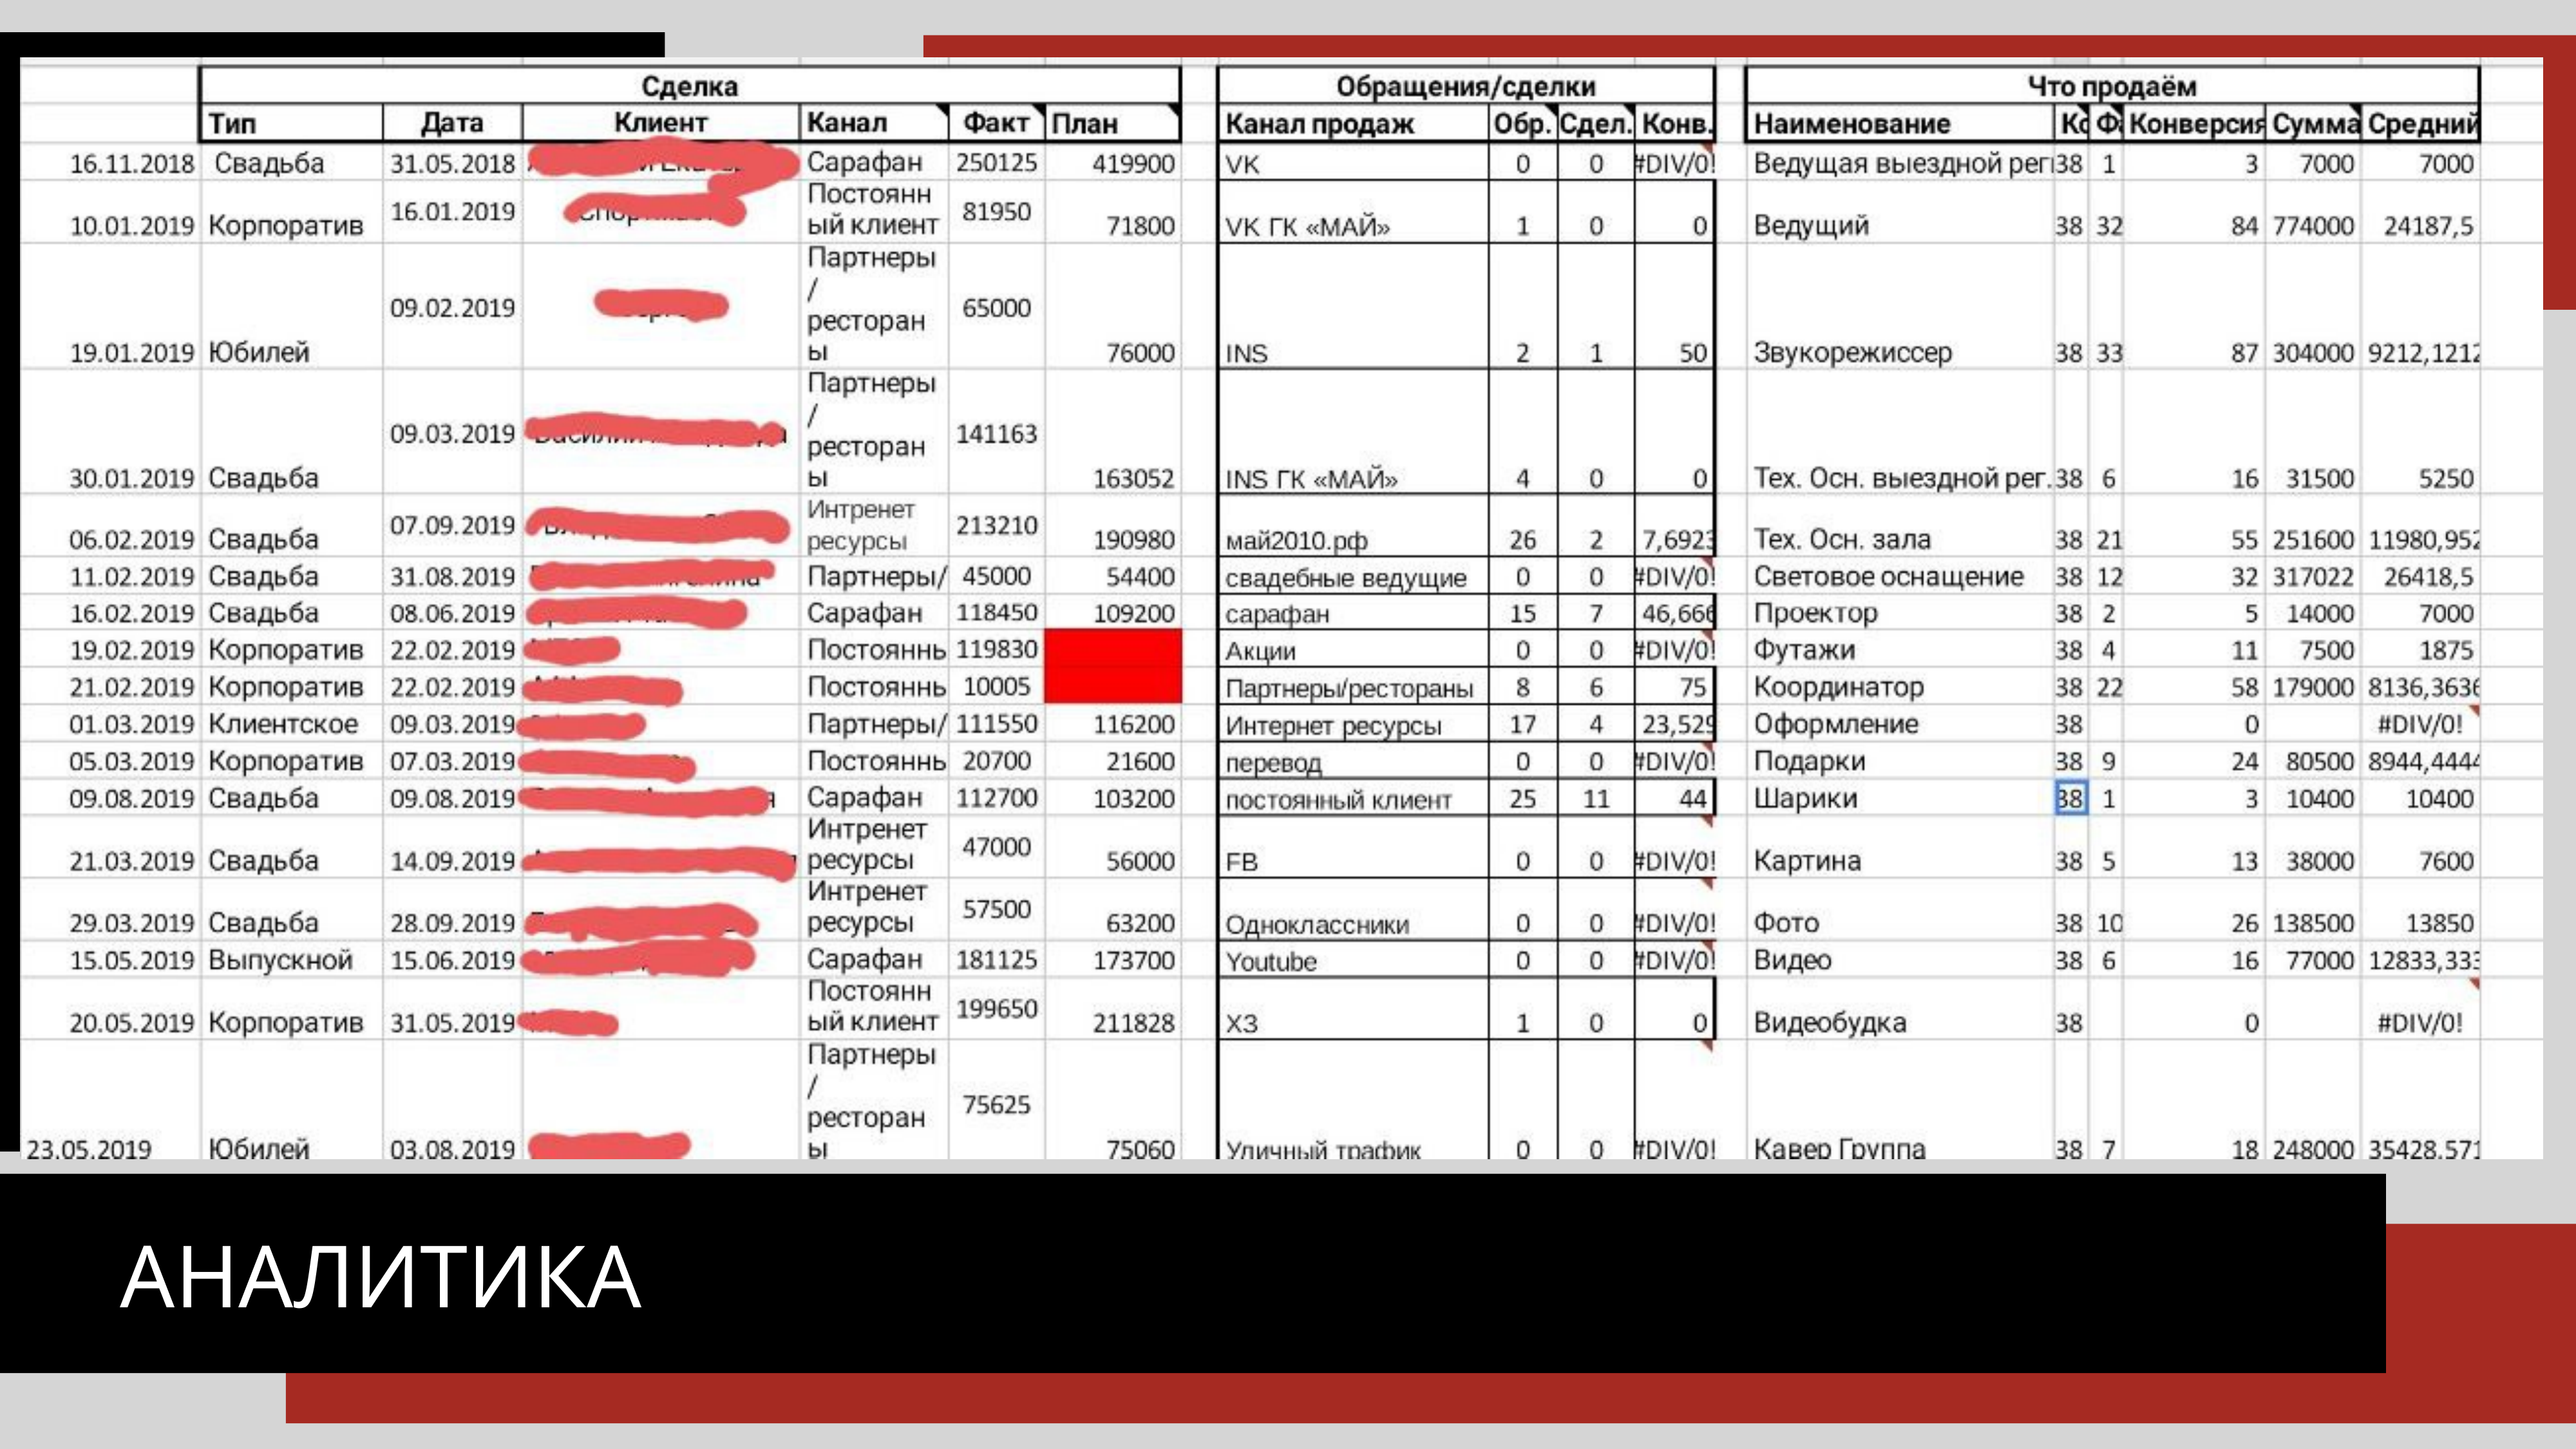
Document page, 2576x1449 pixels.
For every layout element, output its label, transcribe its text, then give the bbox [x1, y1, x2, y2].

picture [19, 57, 2543, 1160]
text_box [0, 32, 665, 1152]
text_box АНАЛИТИКА [115, 1217, 764, 1331]
text_box [0, 1173, 2386, 1374]
text_box [923, 35, 2576, 310]
text_box [285, 1224, 2576, 1424]
